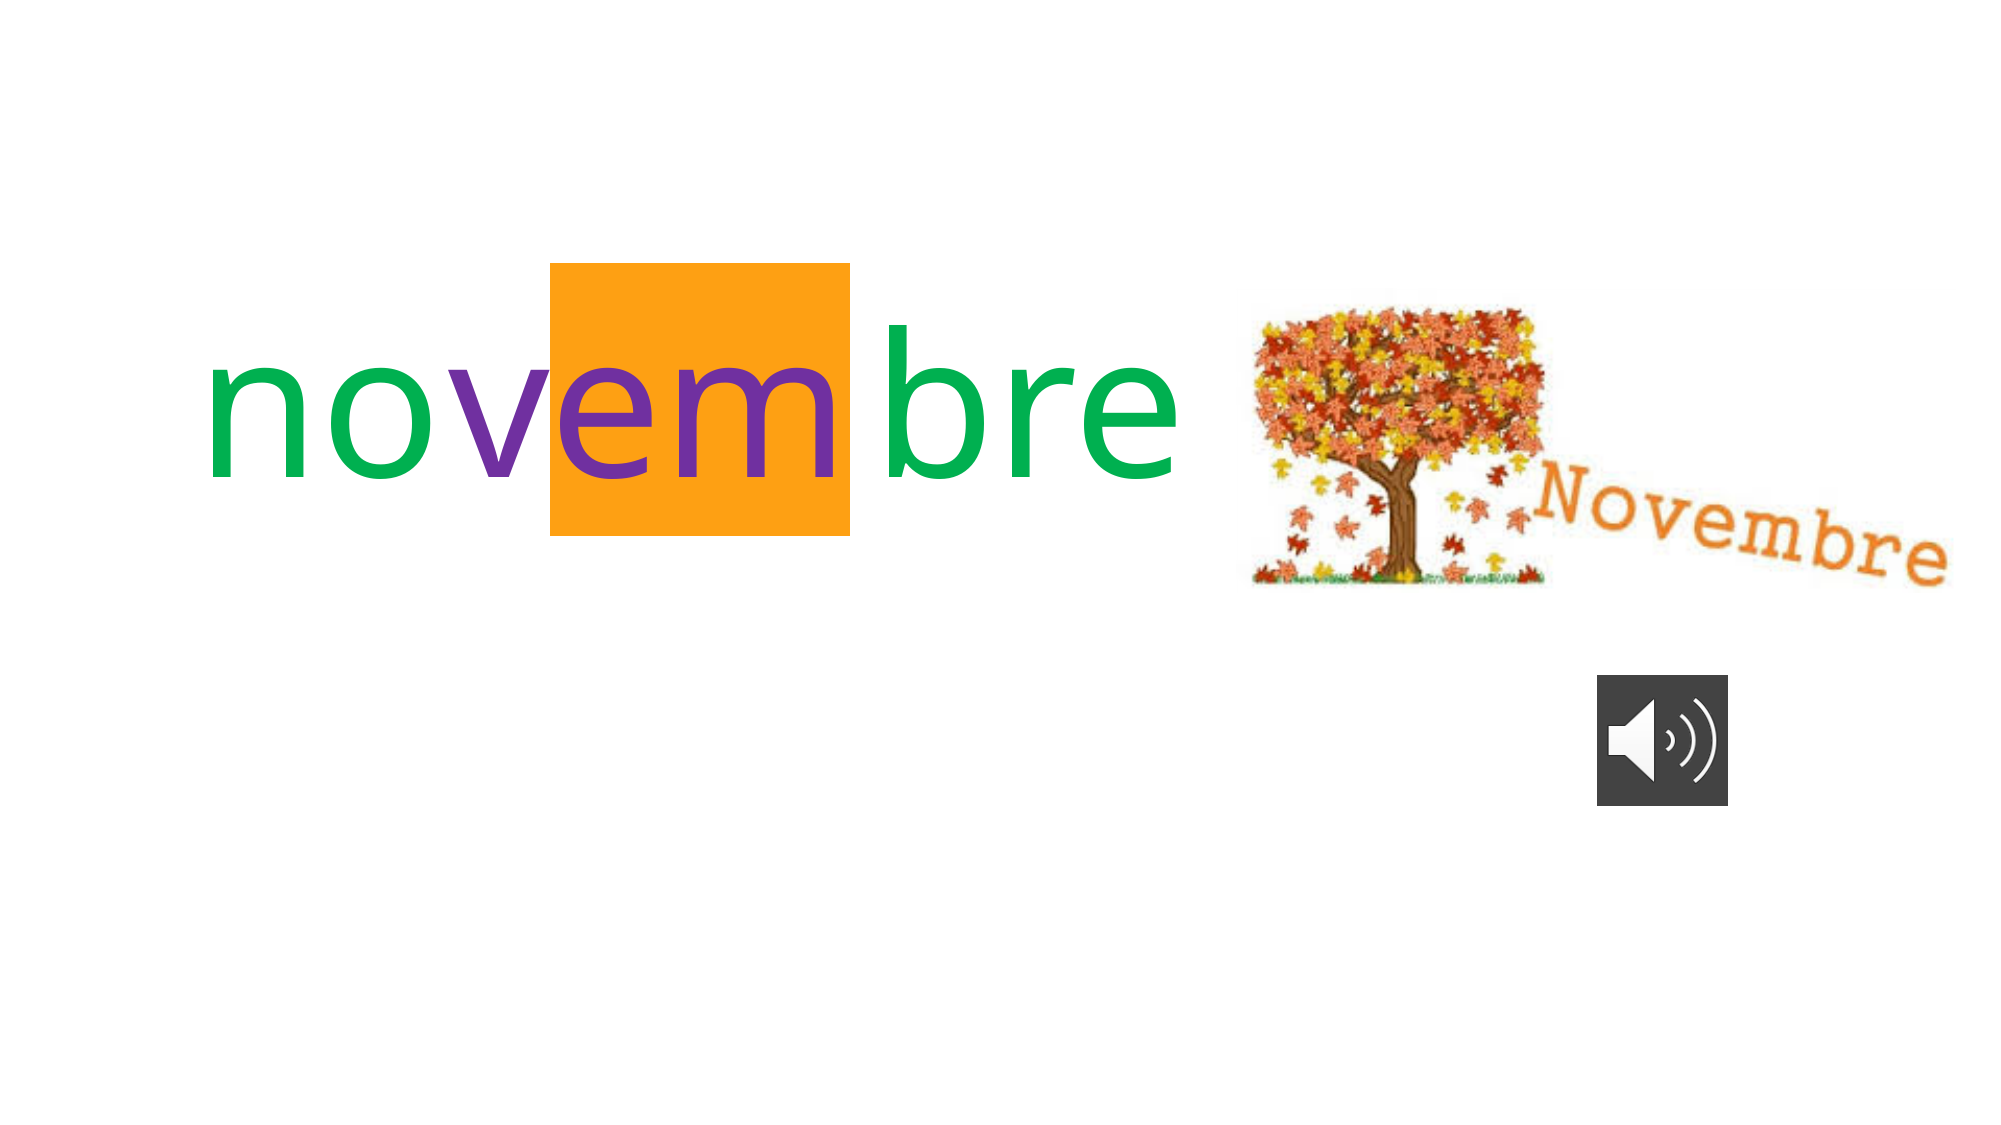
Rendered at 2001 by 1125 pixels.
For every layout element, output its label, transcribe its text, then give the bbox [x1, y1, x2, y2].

text_box vem [409, 269, 822, 525]
picture [1236, 288, 1956, 593]
picture [1595, 673, 1730, 808]
text_box bre [822, 269, 1236, 525]
text_box no [138, 269, 409, 525]
